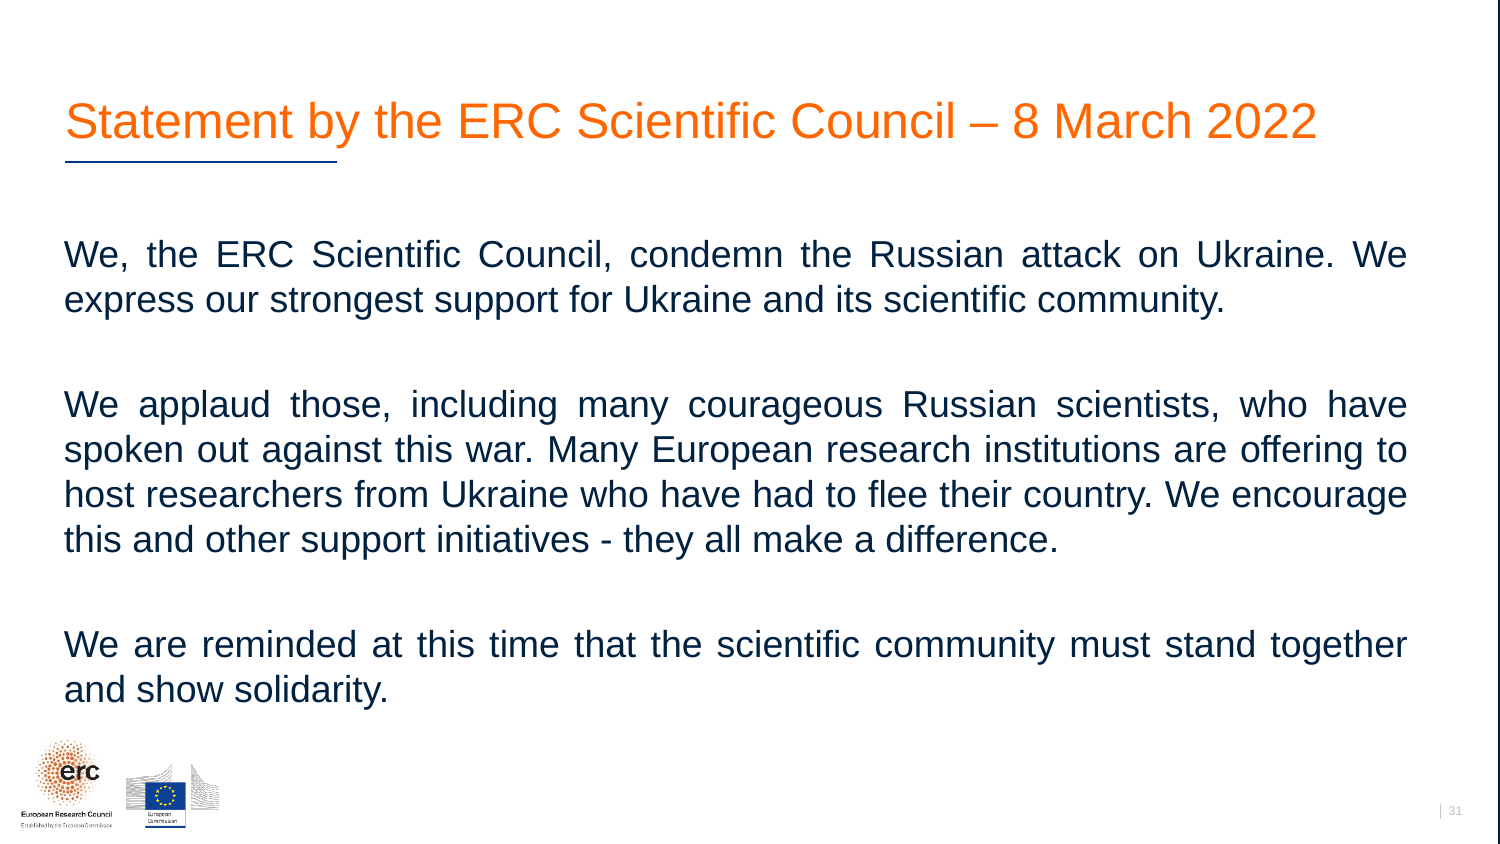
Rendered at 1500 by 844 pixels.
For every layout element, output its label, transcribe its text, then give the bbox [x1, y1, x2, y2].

slide_number │ 31 [1399, 775, 1500, 844]
picture [126, 766, 219, 828]
title Statement by the ERC Scientific Council – 8 March 2022 [50, 62, 1483, 174]
picture [21, 740, 112, 828]
list We, the ERC Scientific Council, condemn the Russian attack on Ukraine. We express our strongest support for Ukraine and its scientific community. We applaud those, including many courageous Russian scientists, who have spoken out against this war. Many European research institutions are offering to host researchers from Ukraine who have had to flee their country. We encourage this and other support initiatives - they all make a difference. We are reminded at this time that the scientific community must stand together and show solidarity. [48, 222, 1424, 766]
